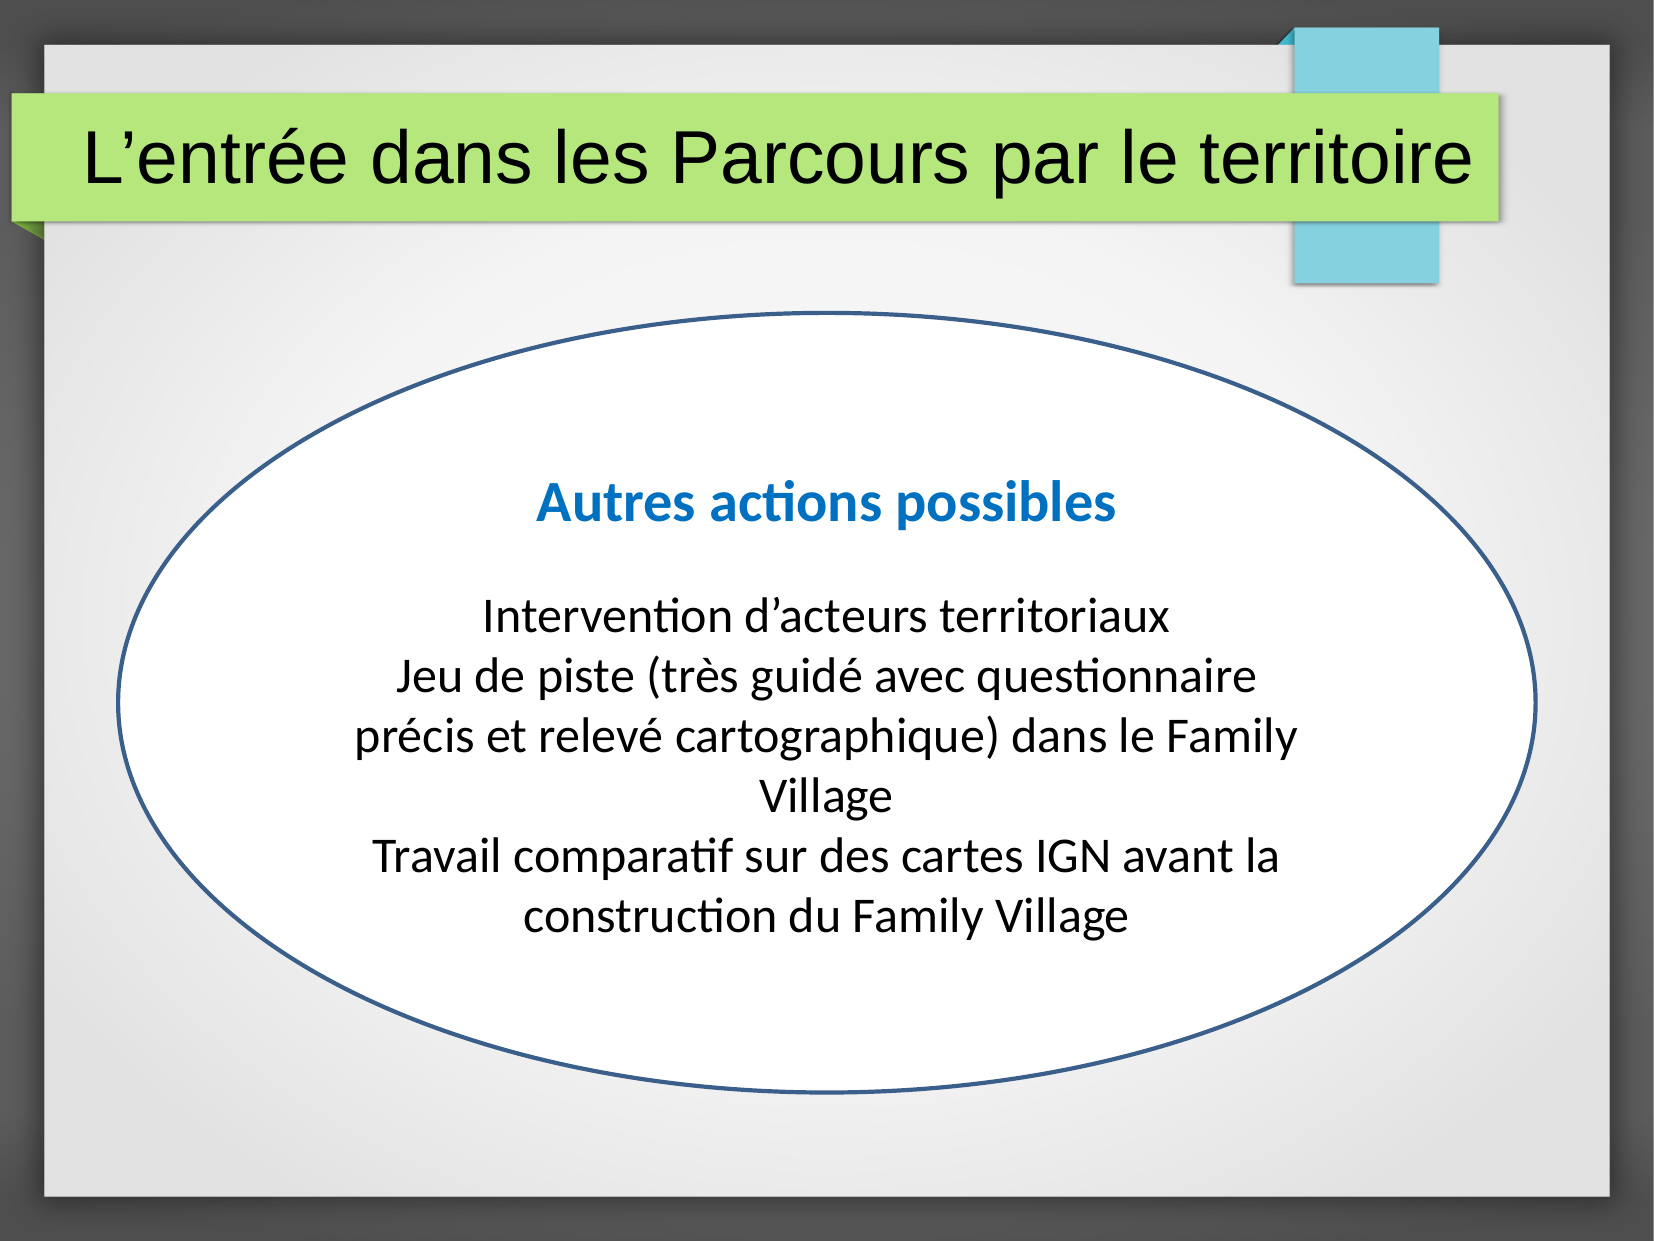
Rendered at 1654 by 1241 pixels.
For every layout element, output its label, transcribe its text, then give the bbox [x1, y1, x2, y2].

text_box Autres actions possibles Intervention d’acteurs territoriaux Jeu de piste (très guidé avec questionnaire précis et relevé cartographique) dans le Family Village Travail comparatif sur des cartes IGN avant la construction du Family Village [116, 310, 1538, 1095]
picture [0, 0, 1654, 1241]
text_box L’entrée dans les Parcours par le territoire [82, 94, 1501, 213]
